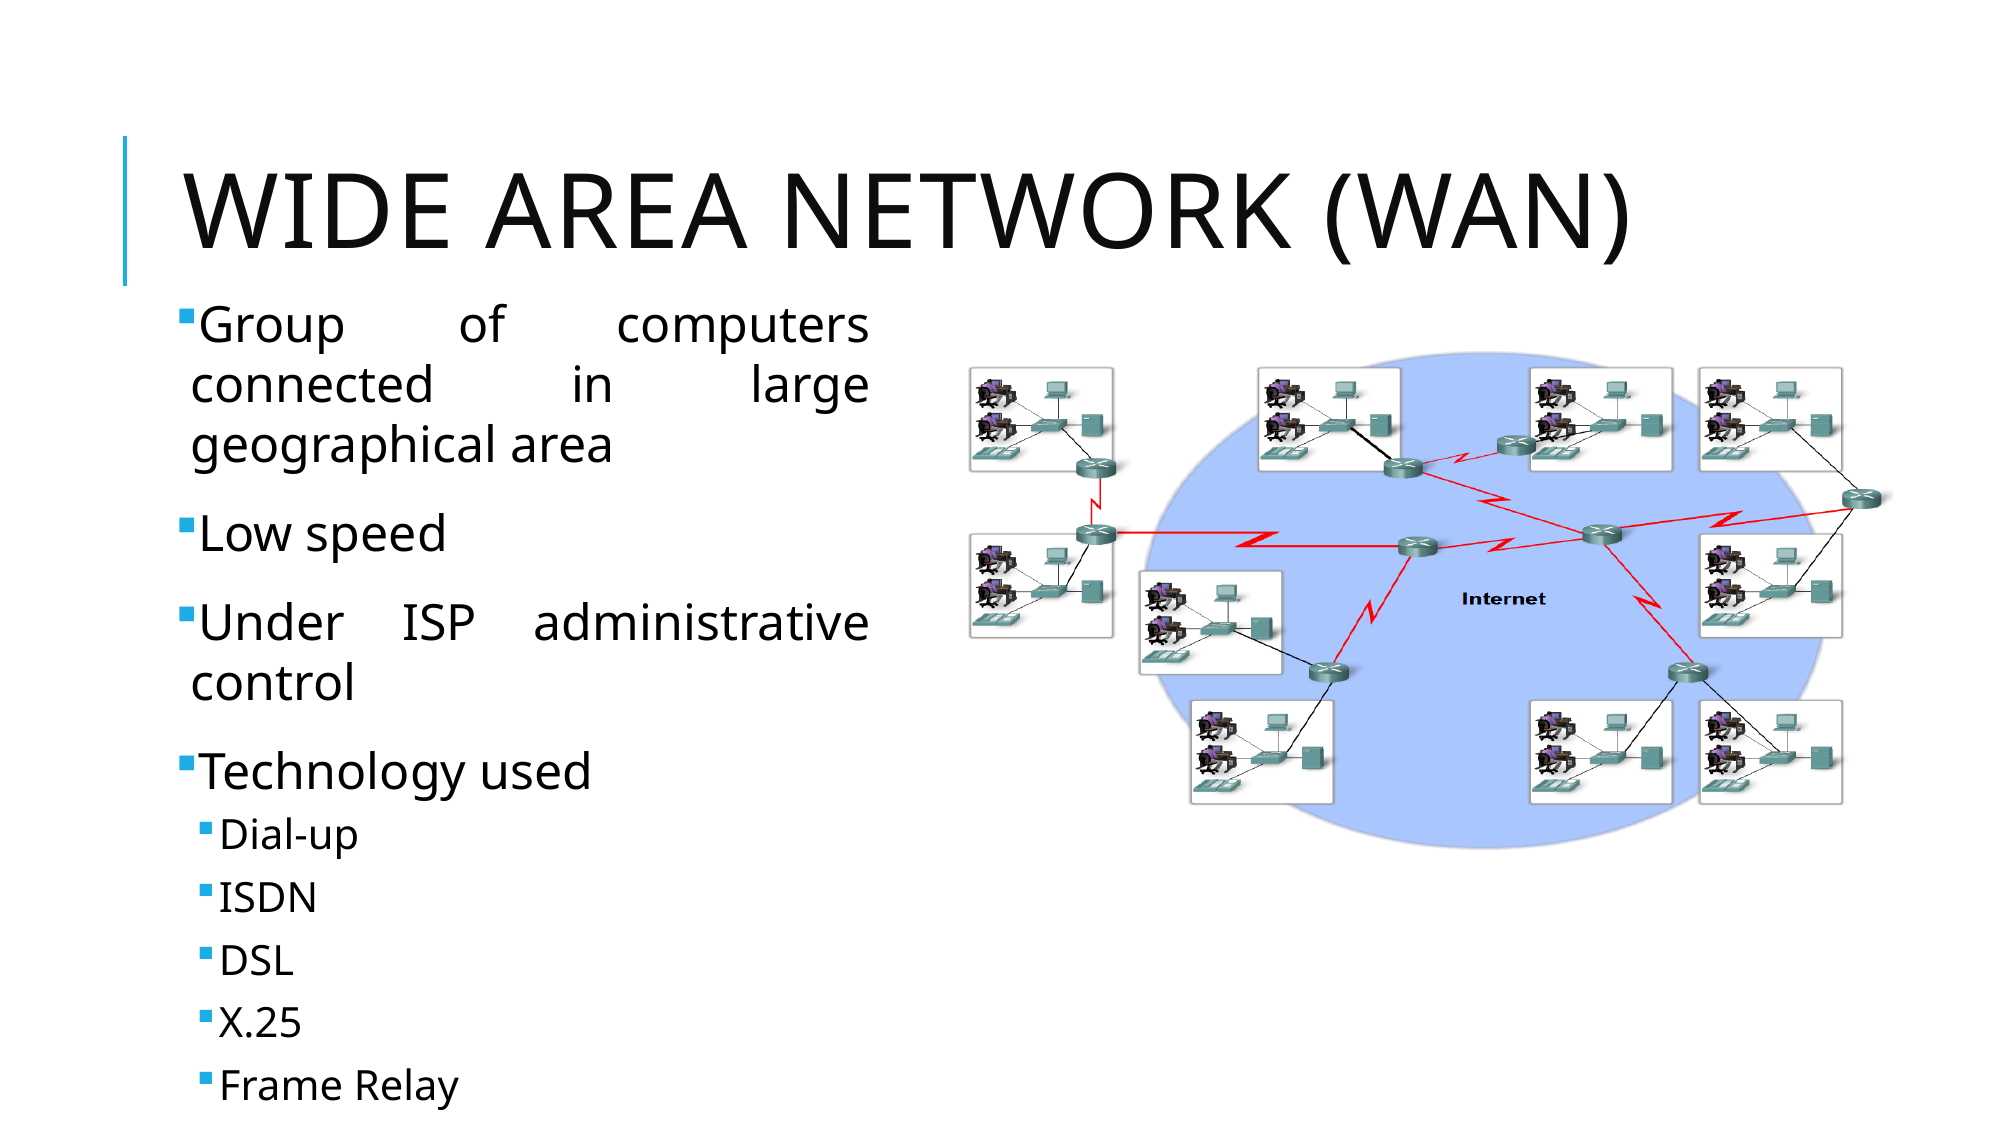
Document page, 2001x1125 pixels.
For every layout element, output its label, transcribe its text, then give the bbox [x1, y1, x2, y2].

title Wide Area Network (WAN) [168, 96, 1763, 342]
picture [947, 341, 1893, 854]
list Group of computers connected in large geographical area Low speed Under ISP administrative control Technology used Dial-up ISDN DSL X.25 Frame Relay ATM [168, 285, 879, 1076]
